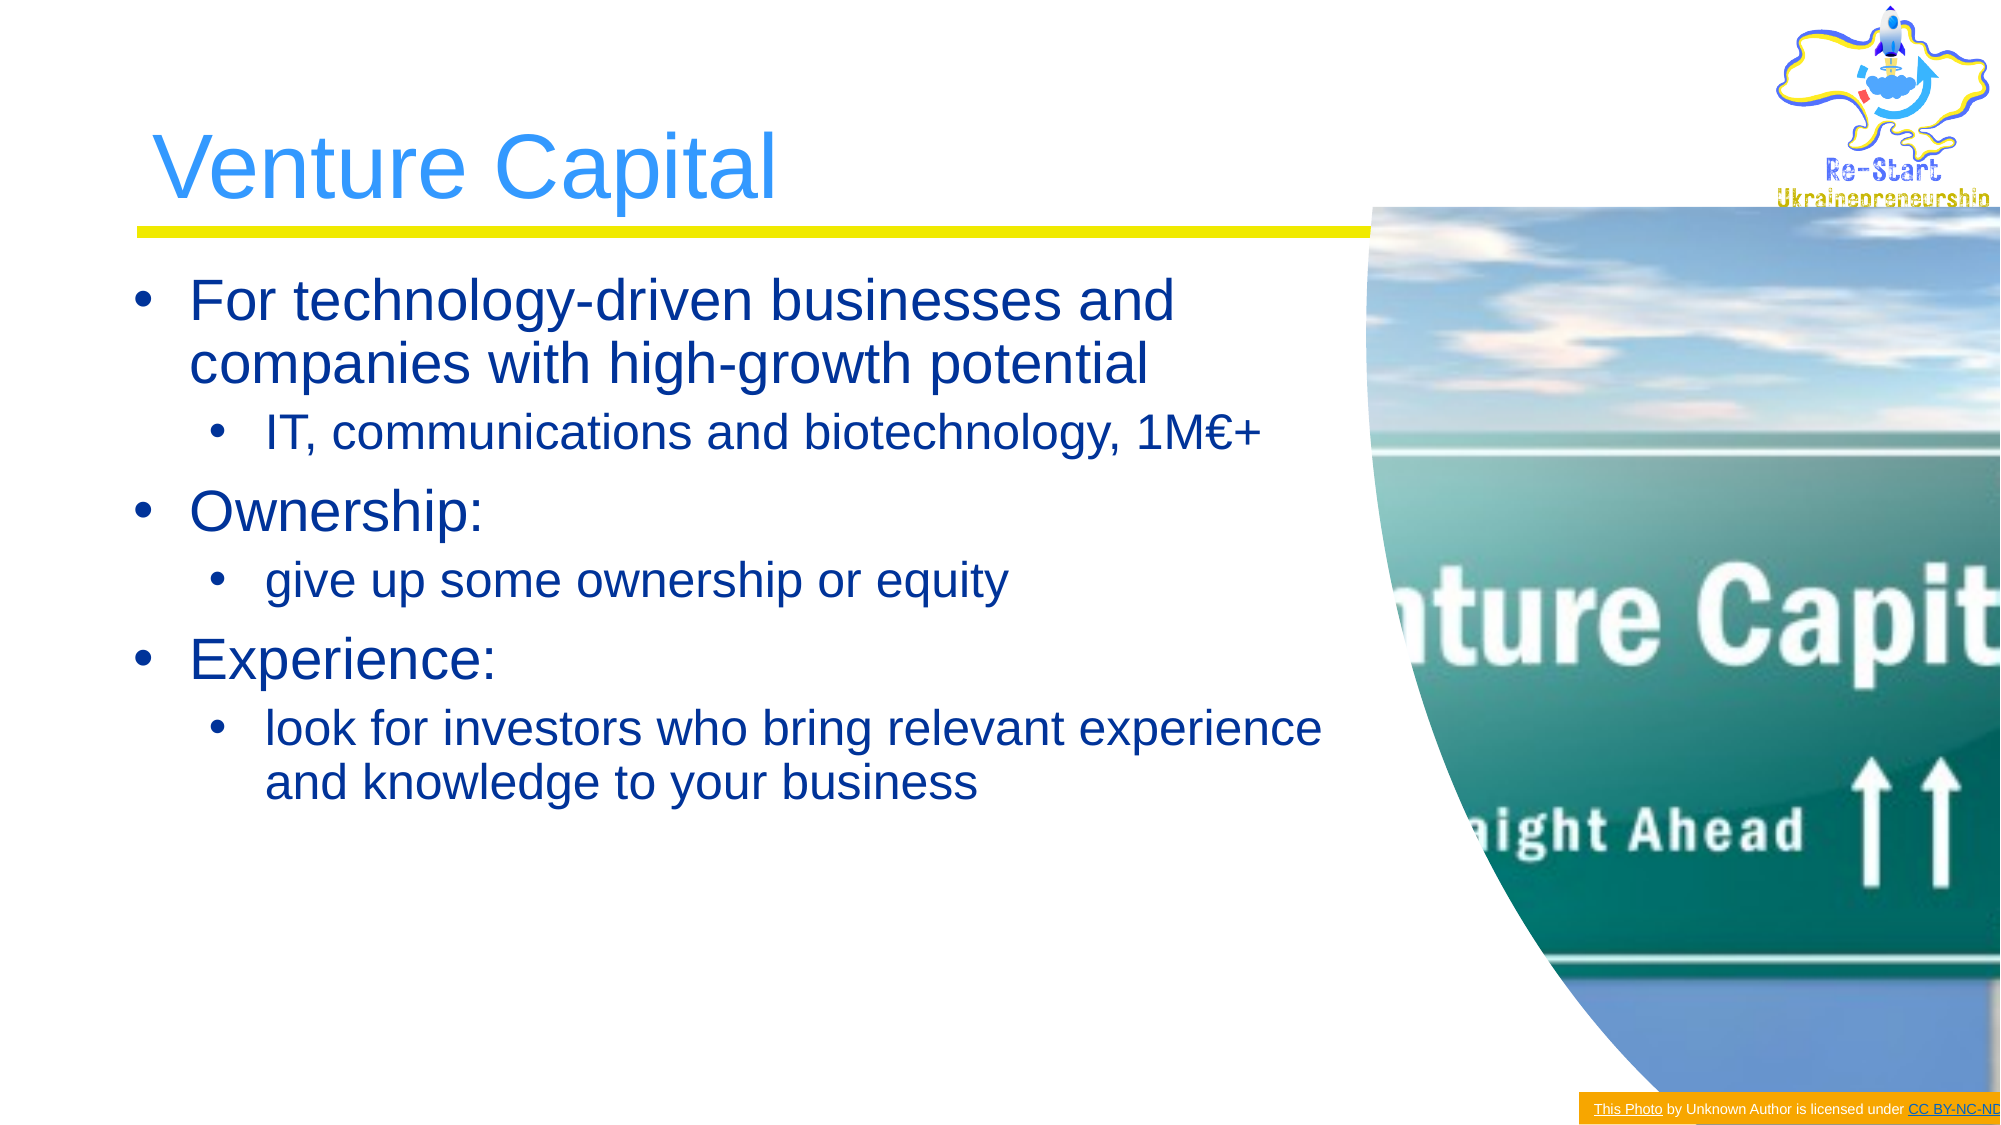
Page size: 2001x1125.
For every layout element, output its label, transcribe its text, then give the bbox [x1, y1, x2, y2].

title Venture Capital [137, 59, 1863, 262]
list For technology-driven businesses and companies with high-growth potential IT, communications and biotechnology, 1M€+ Ownership: give up some ownership or equity Experience: look for investors who bring relevant experience and knowledge to your business [99, 262, 1360, 1005]
picture [1365, 5, 2000, 1125]
